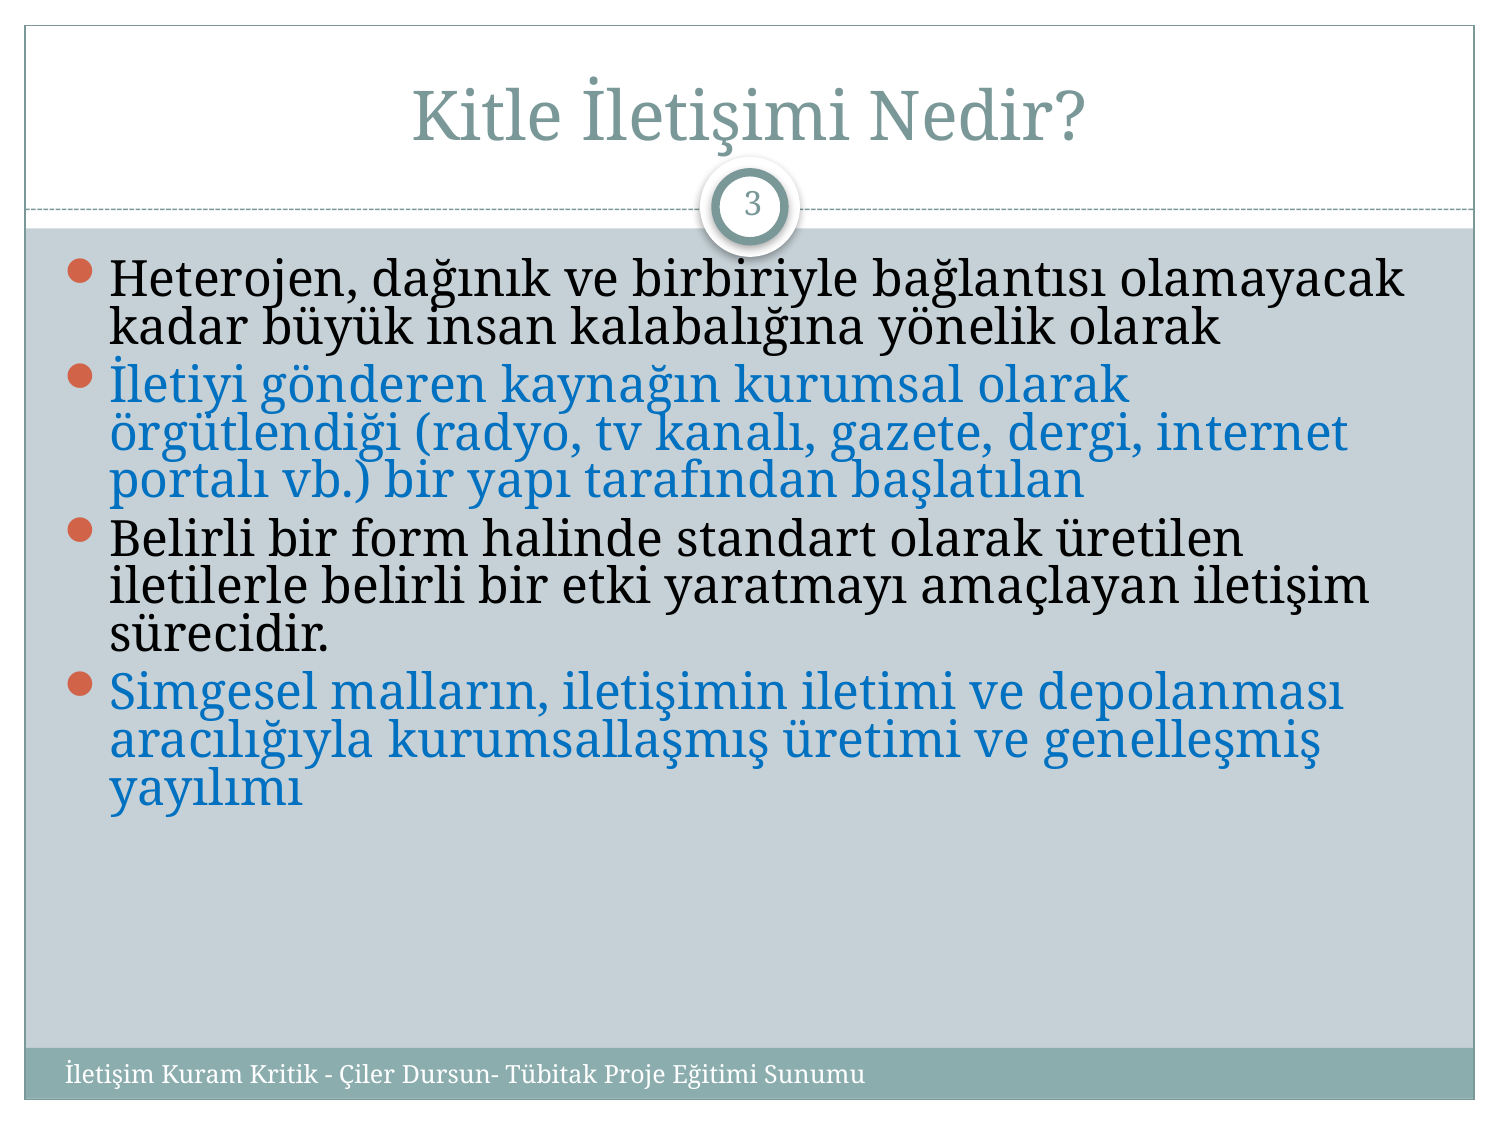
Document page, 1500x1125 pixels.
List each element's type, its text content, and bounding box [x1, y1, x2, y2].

title Kitle İletişimi Nedir? [49, 37, 1450, 162]
footer İletişim Kuram Kritik - Çiler Dursun- Tübitak Proje Eğitimi Sunumu [50, 1051, 1459, 1112]
list Heterojen, dağınık ve birbiriyle bağlantısı olamayacak kadar büyük insan kalabalığına yönelik olarak İletiyi gönderen kaynağın kurumsal olarak örgütlendiği (radyo, tv kanalı, gazete, dergi, internet portalı vb.) bir yapı tarafından başlatılan Belirli bir form halinde standart olarak üretilen iletilerle belirli bir etki yaratmayı amaçlayan iletişim sürecidir. Simgesel malların, iletişimin iletimi ve depolanması aracılığıyla kurumsallaşmış üretimi ve genelleşmiş yayılımı [49, 250, 1445, 1001]
slide_number 3 [715, 168, 791, 241]
